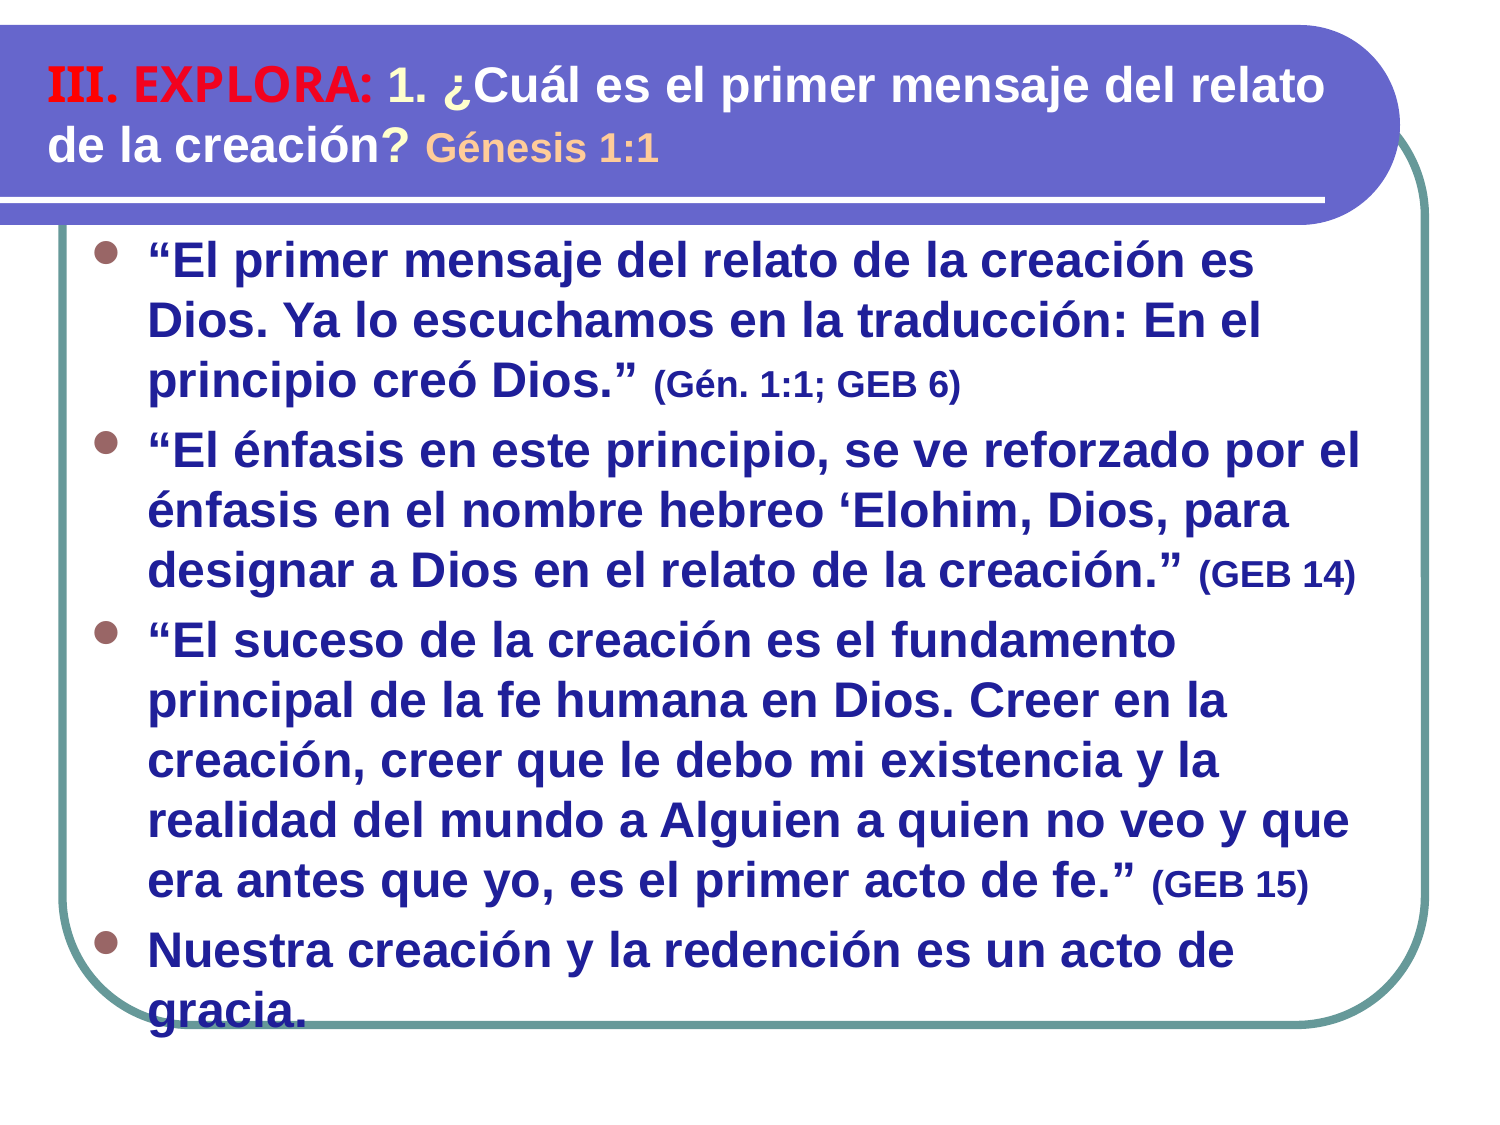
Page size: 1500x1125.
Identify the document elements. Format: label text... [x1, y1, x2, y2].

title III. EXPLORA: 1. ¿Cuál es el primer mensaje del relato de la creación? Génesis 1:1 [31, 37, 1348, 188]
list “El primer mensaje del relato de la creación es Dios. Ya lo escuchamos en la traducción: En el principio creó Dios.” (Gén. 1:1; GEB 6) “El énfasis en este principio, se ve reforzado por el énfasis en el nombre hebreo ‘Elohim, Dios, para designar a Dios en el relato de la creación.” (GEB 14) “El suceso de la creación es el fundamento principal de la fe humana en Dios. Creer en la creación, creer que le debo mi existencia y la realidad del mundo a Alguien a quien no veo y que era antes que yo, es el primer acto de fe.” (GEB 15) Nuestra creación y la redención es un acto de gracia. [75, 219, 1392, 1024]
